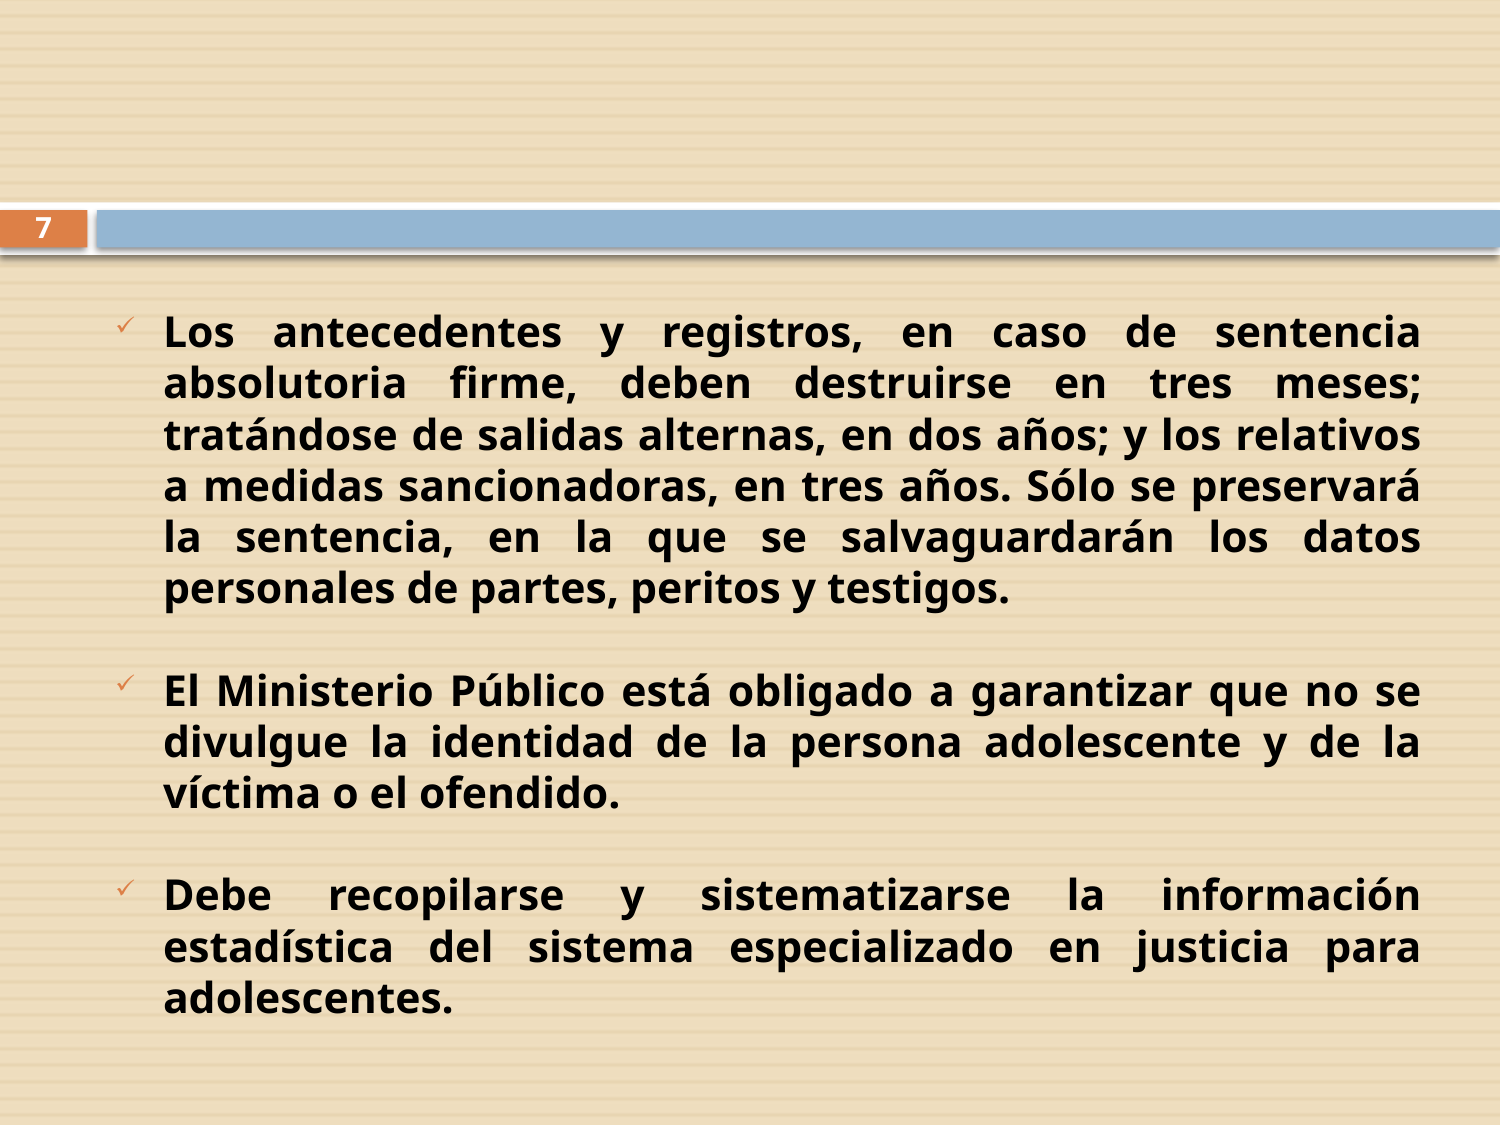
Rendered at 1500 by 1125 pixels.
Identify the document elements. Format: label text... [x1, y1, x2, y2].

slide_number 7 [0, 208, 88, 249]
list Los antecedentes y registros, en caso de sentencia absolutoria firme, deben destruirse en tres meses; tratándose de salidas alternas, en dos años; y los relativos a medidas sancionadoras, en tres años. Sólo se preservará la sentencia, en la que se salvaguardarán los datos personales de partes, peritos y testigos. El Ministerio Público está obligado a garantizar que no se divulgue la identidad de la persona adolescente y de la víctima o el ofendido. Debe recopilarse y sistematizarse la información estadística del sistema especializado en justicia para adolescentes. [100, 297, 1438, 1035]
